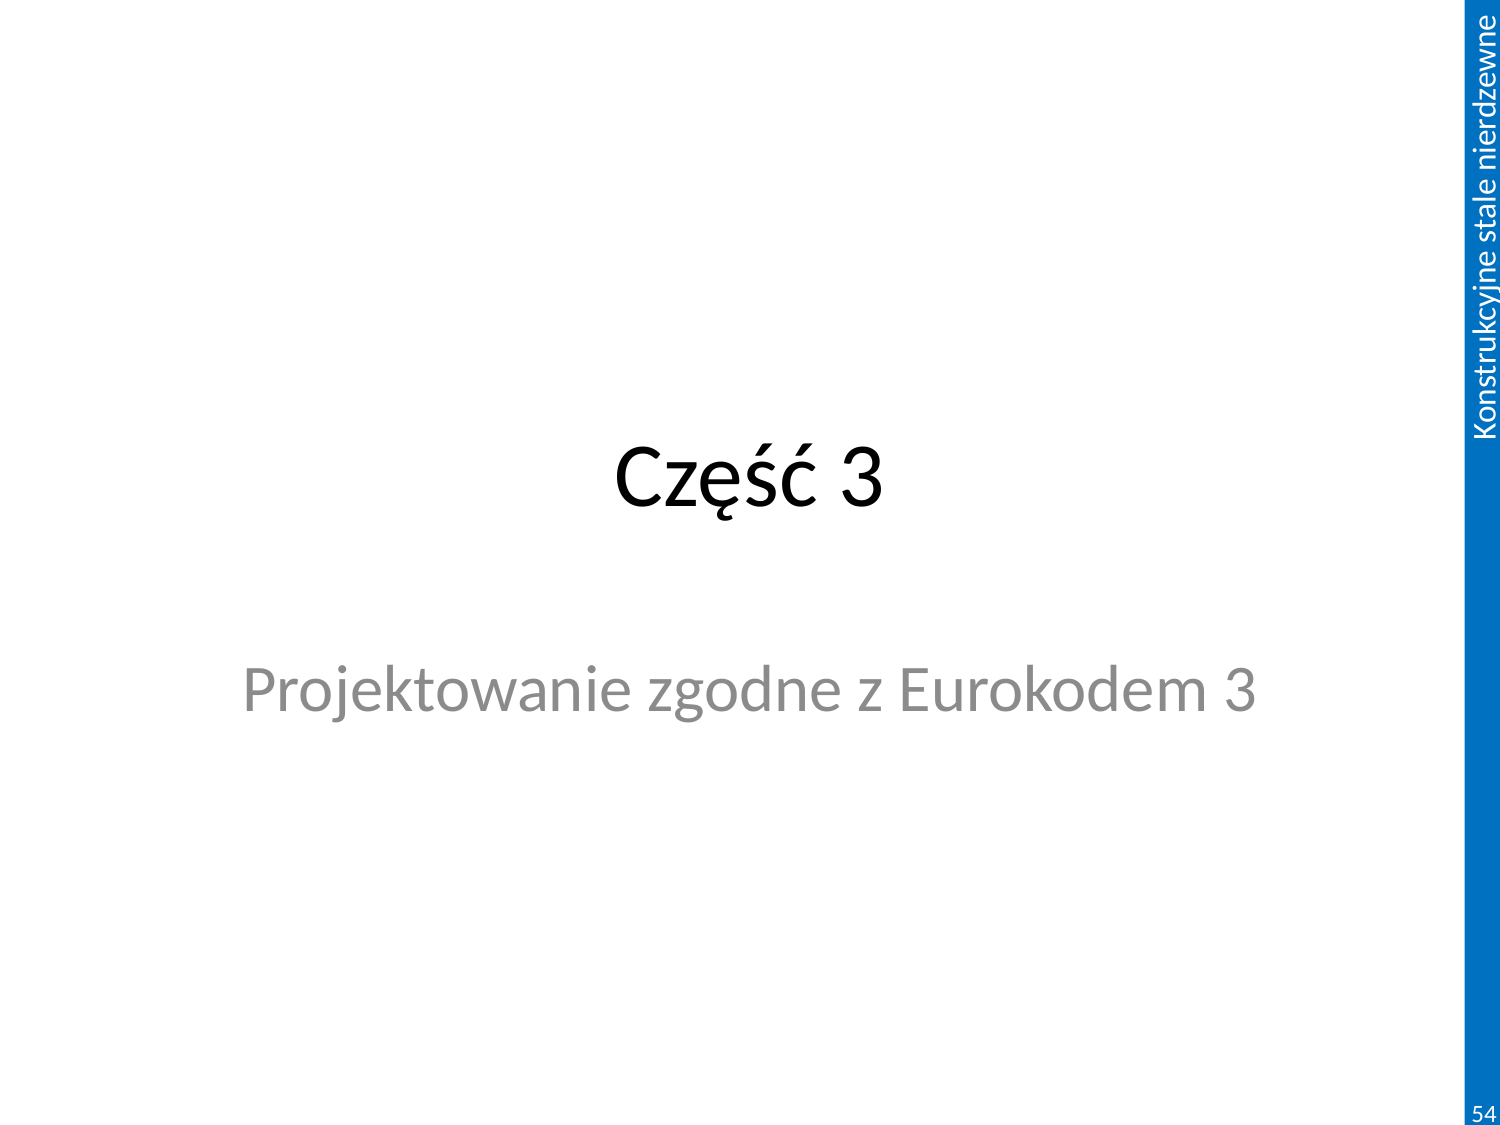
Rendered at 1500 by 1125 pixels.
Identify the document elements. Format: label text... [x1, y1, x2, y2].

title Część 3 [112, 349, 1388, 591]
slide_number 54 [1446, 1082, 1500, 1125]
subtitle Projektowanie zgodne z Eurokodem 3 [225, 637, 1275, 925]
